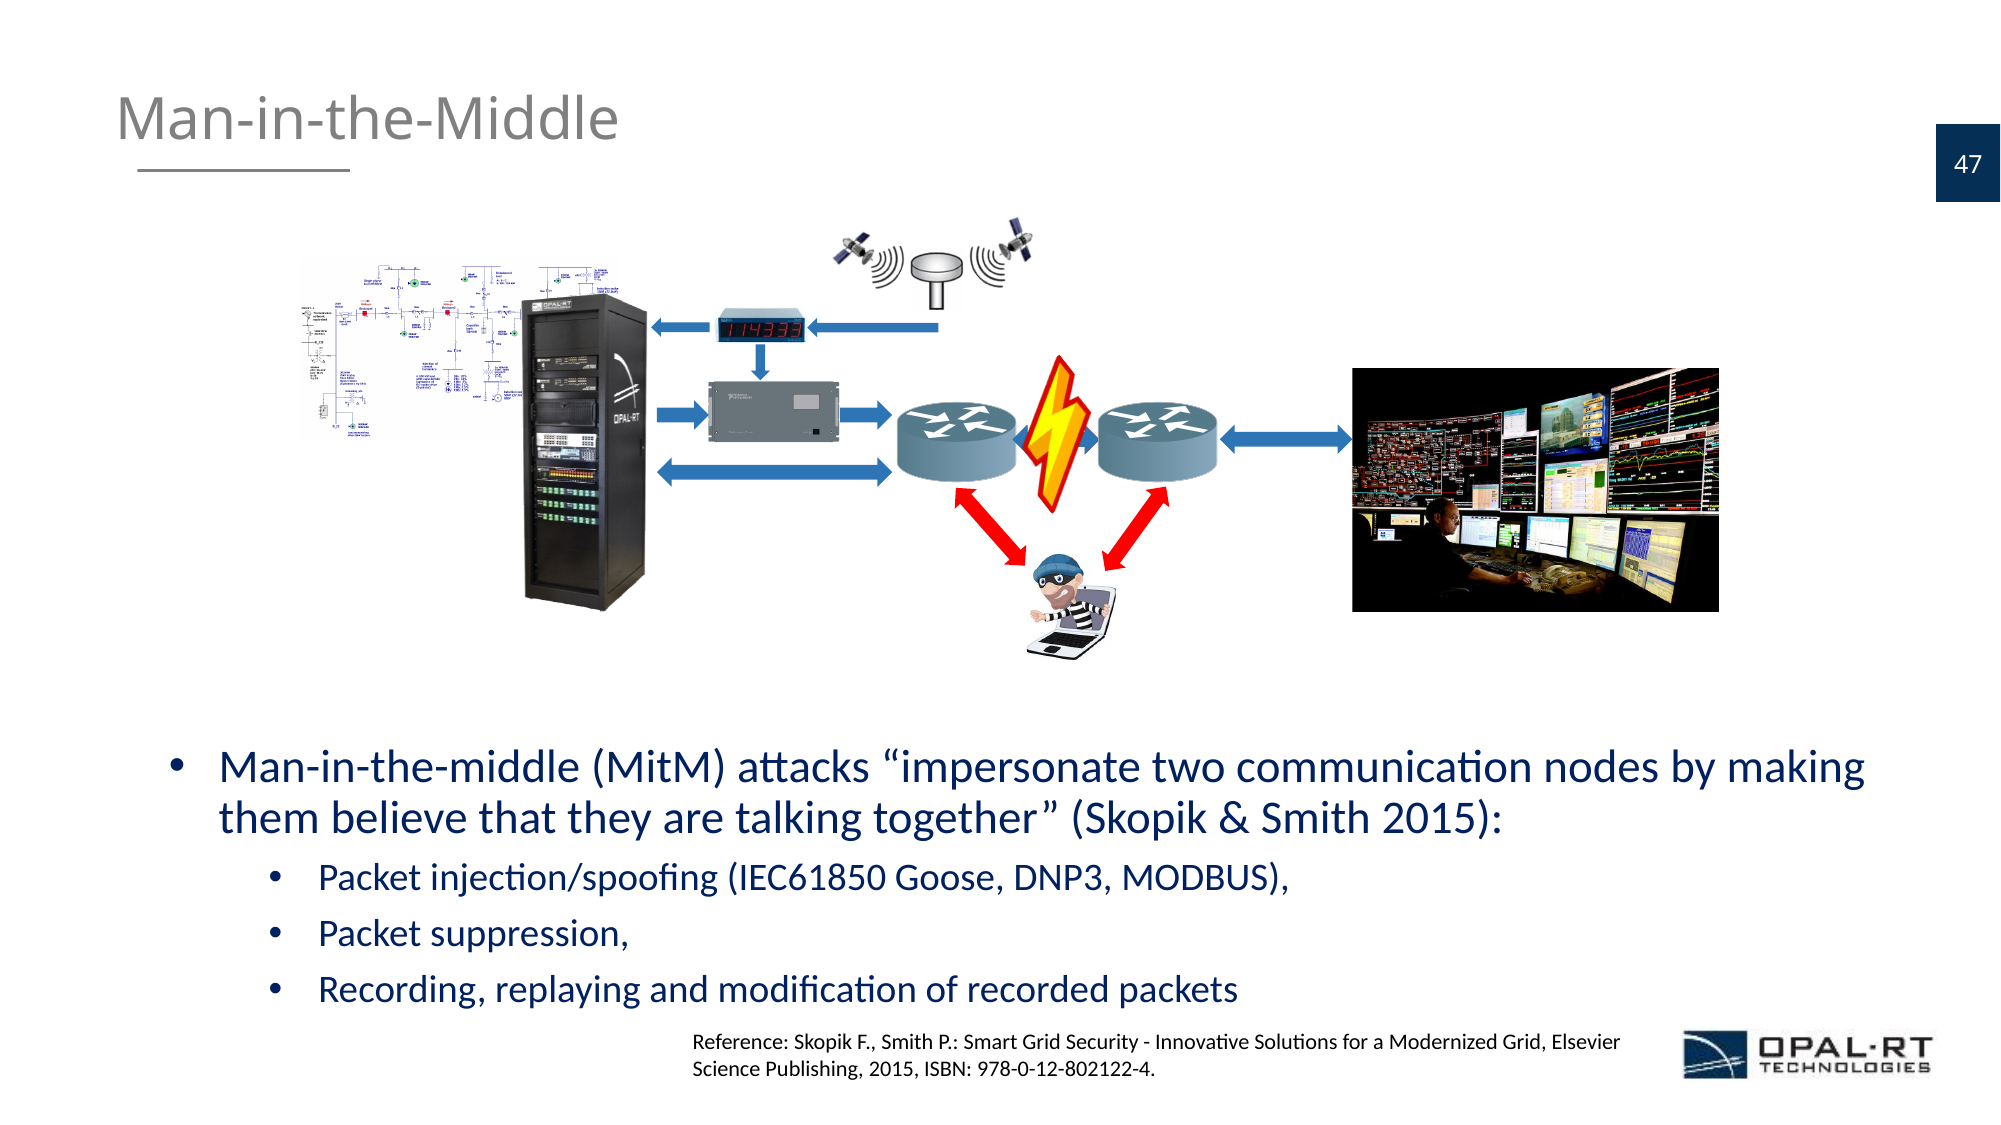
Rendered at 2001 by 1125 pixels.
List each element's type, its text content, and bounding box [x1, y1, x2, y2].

text_box Reference: Skopik F., Smith P.: Smart Grid Security - Innovative Solutions for a Modernized Grid, Elsevier Science Publishing, 2015, ISBN: 978-0-12-802122-4. [678, 1020, 1678, 1115]
text_box Man-in-the-Middle [100, 73, 1879, 159]
slide_number 47 [1936, 141, 2000, 202]
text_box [651, 216, 1037, 381]
text_box 47 [1412, 1042, 1863, 1103]
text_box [299, 257, 1719, 660]
text_box Man-in-the-middle (MitM) attacks “impersonate two communication nodes by making them believe that they are talking together” (Skopik & Smith 2015): Packet injection/spoofing (IEC61850 Goose, DNP3, MODBUS), Packet suppression, Recording, replaying and modification of recorded packets [153, 734, 1941, 1125]
